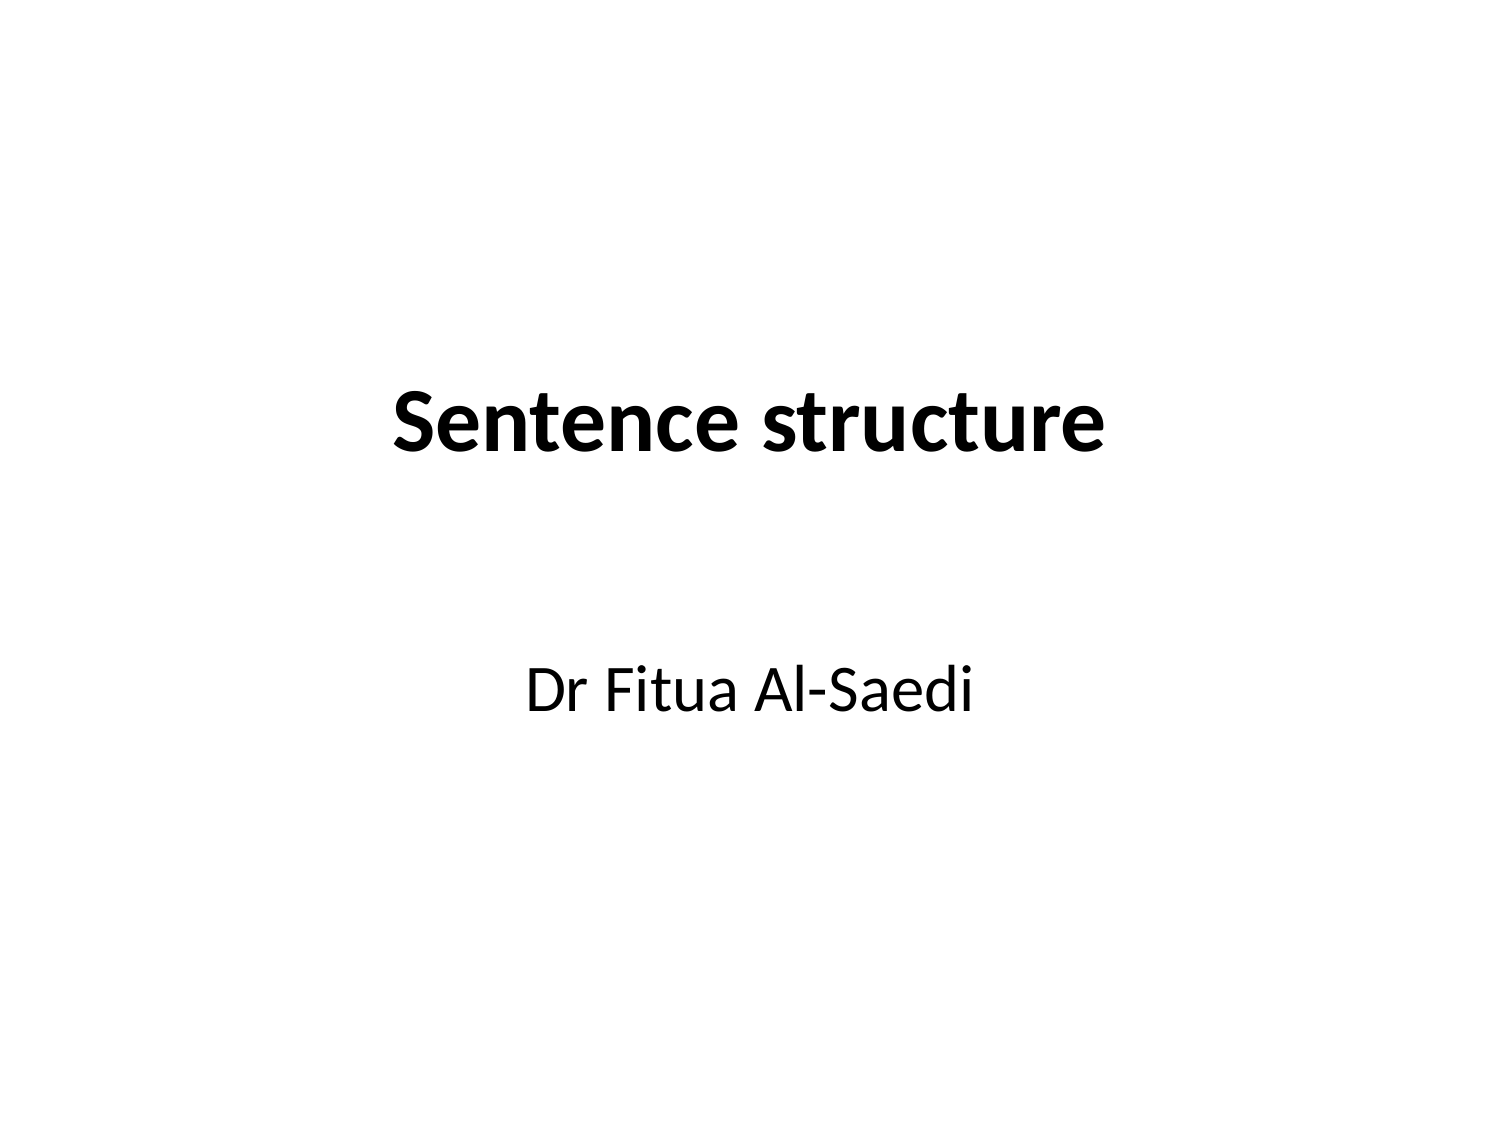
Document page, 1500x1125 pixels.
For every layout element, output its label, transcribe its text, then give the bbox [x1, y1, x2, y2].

title Sentence structure [112, 349, 1388, 591]
subtitle Dr Fitua Al-Saedi [225, 637, 1275, 925]
